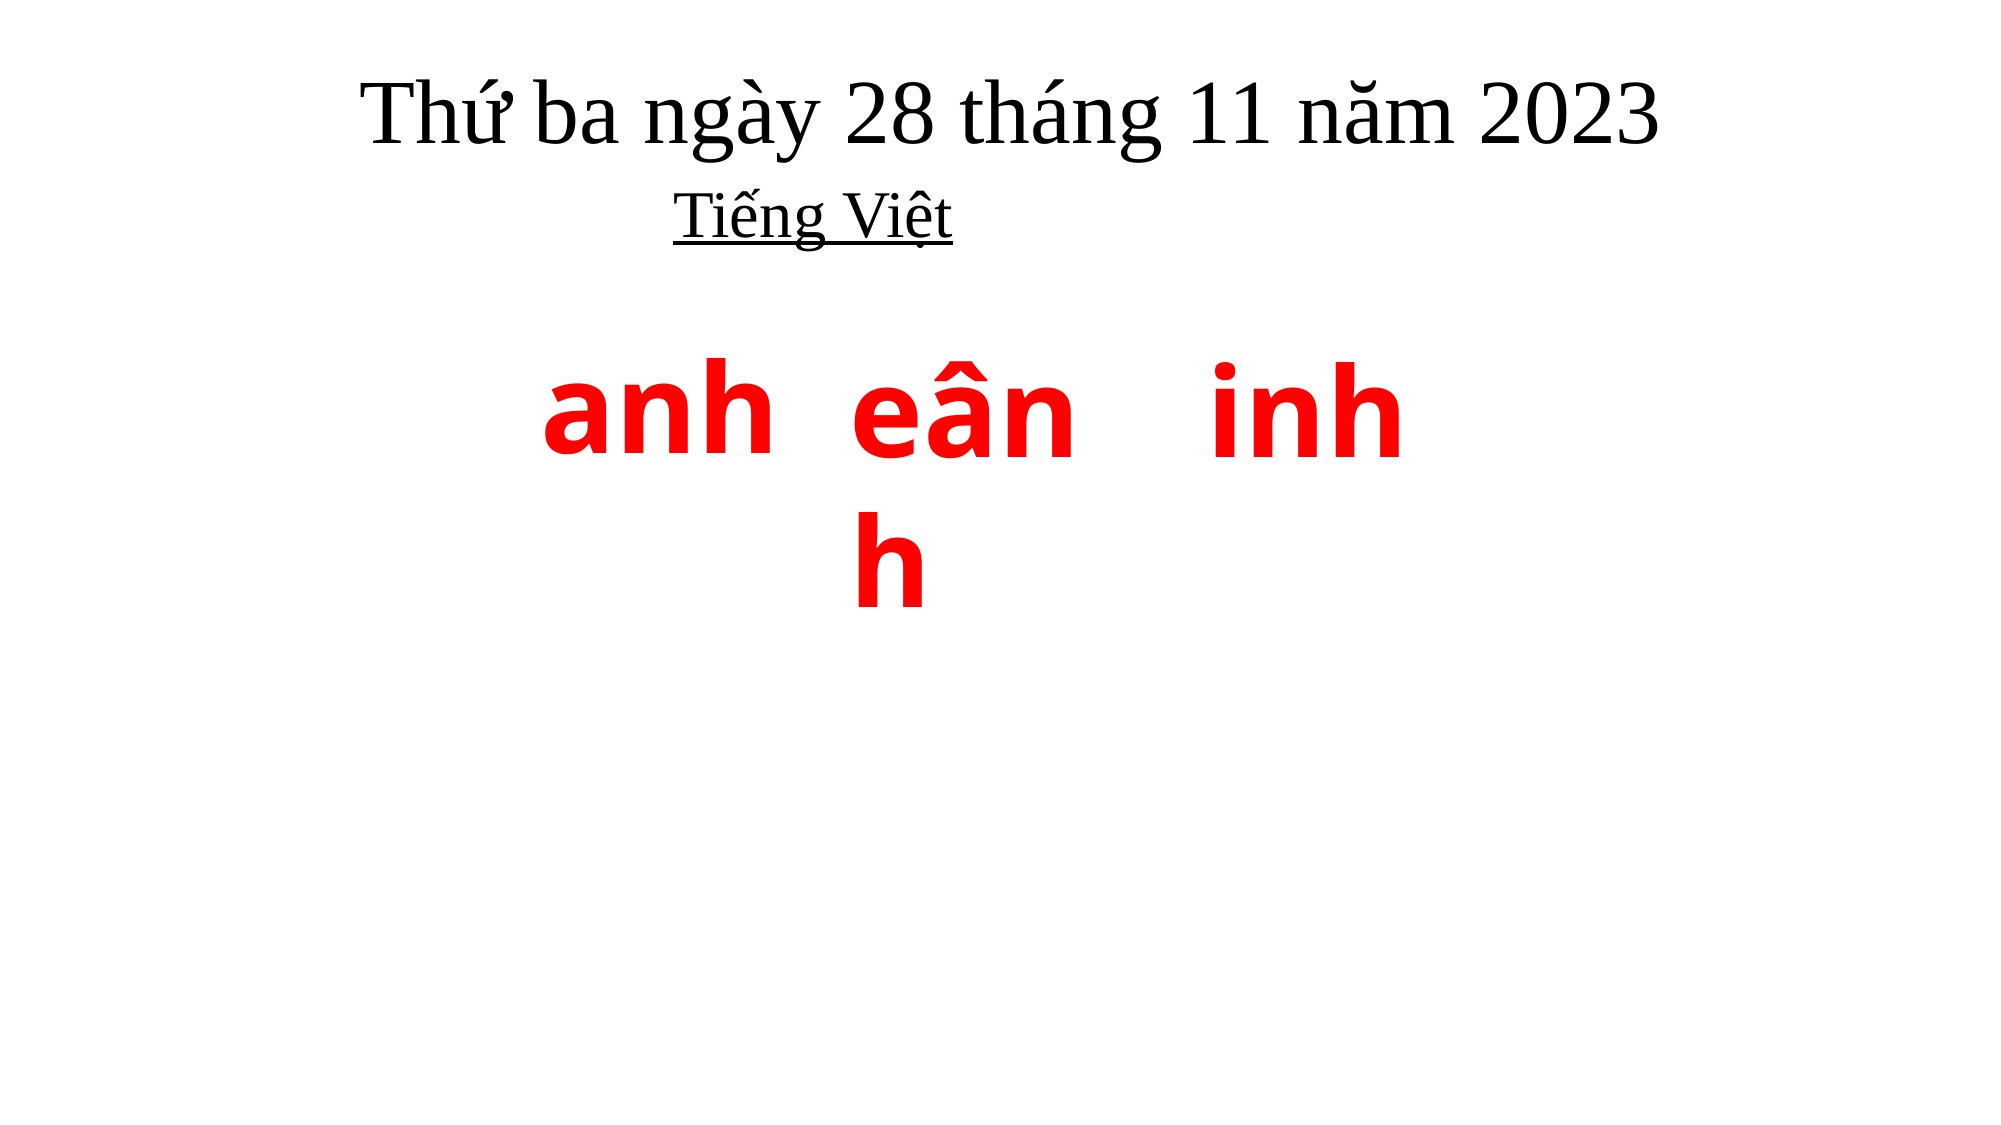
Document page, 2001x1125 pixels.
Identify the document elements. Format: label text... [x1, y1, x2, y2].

text_box Tiếng Việt [658, 163, 1049, 259]
text_box inh [1191, 325, 1454, 491]
text_box eânh [834, 325, 1133, 641]
text_box anh [525, 321, 797, 487]
title Thứ ba ngày 28 tháng 11 năm 2023 [137, 59, 1863, 278]
